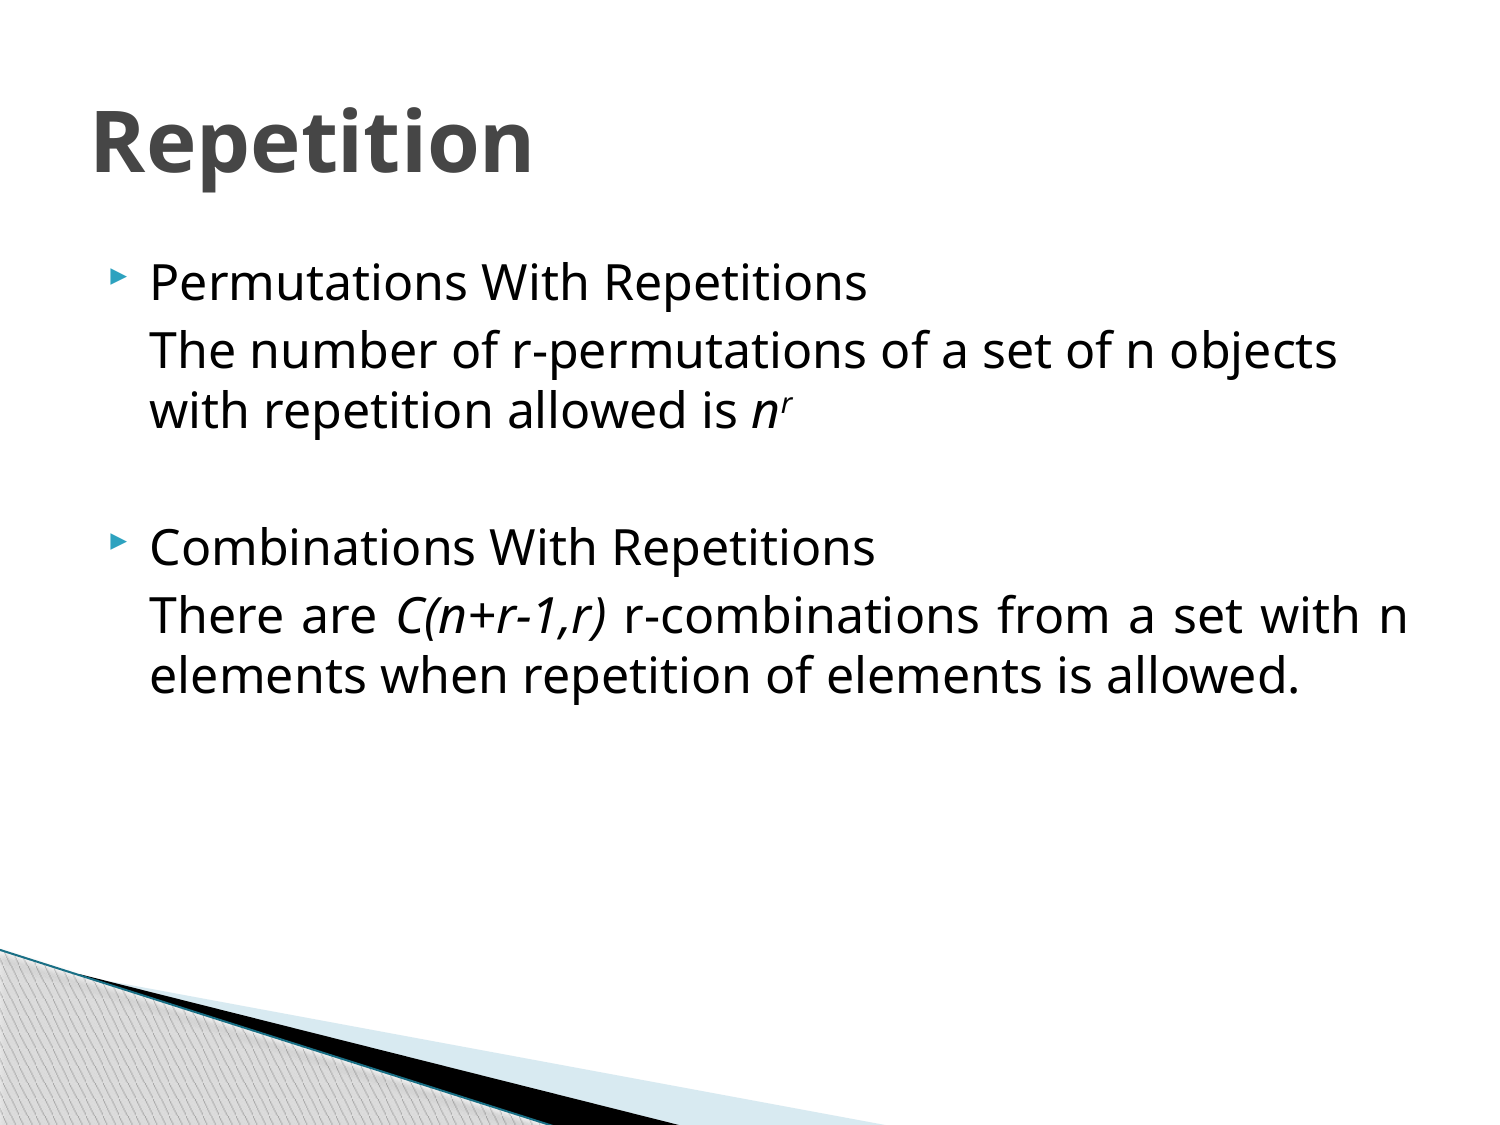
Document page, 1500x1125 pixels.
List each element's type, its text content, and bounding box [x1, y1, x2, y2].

list Permutations With Repetitions The number of r-permutations of a set of n objects with repetition allowed is nr Combinations With Repetitions There are C(n+r-1,r) r-combinations from a set with n elements when repetition of elements is allowed. [75, 243, 1425, 986]
title Repetition [75, 45, 1425, 233]
